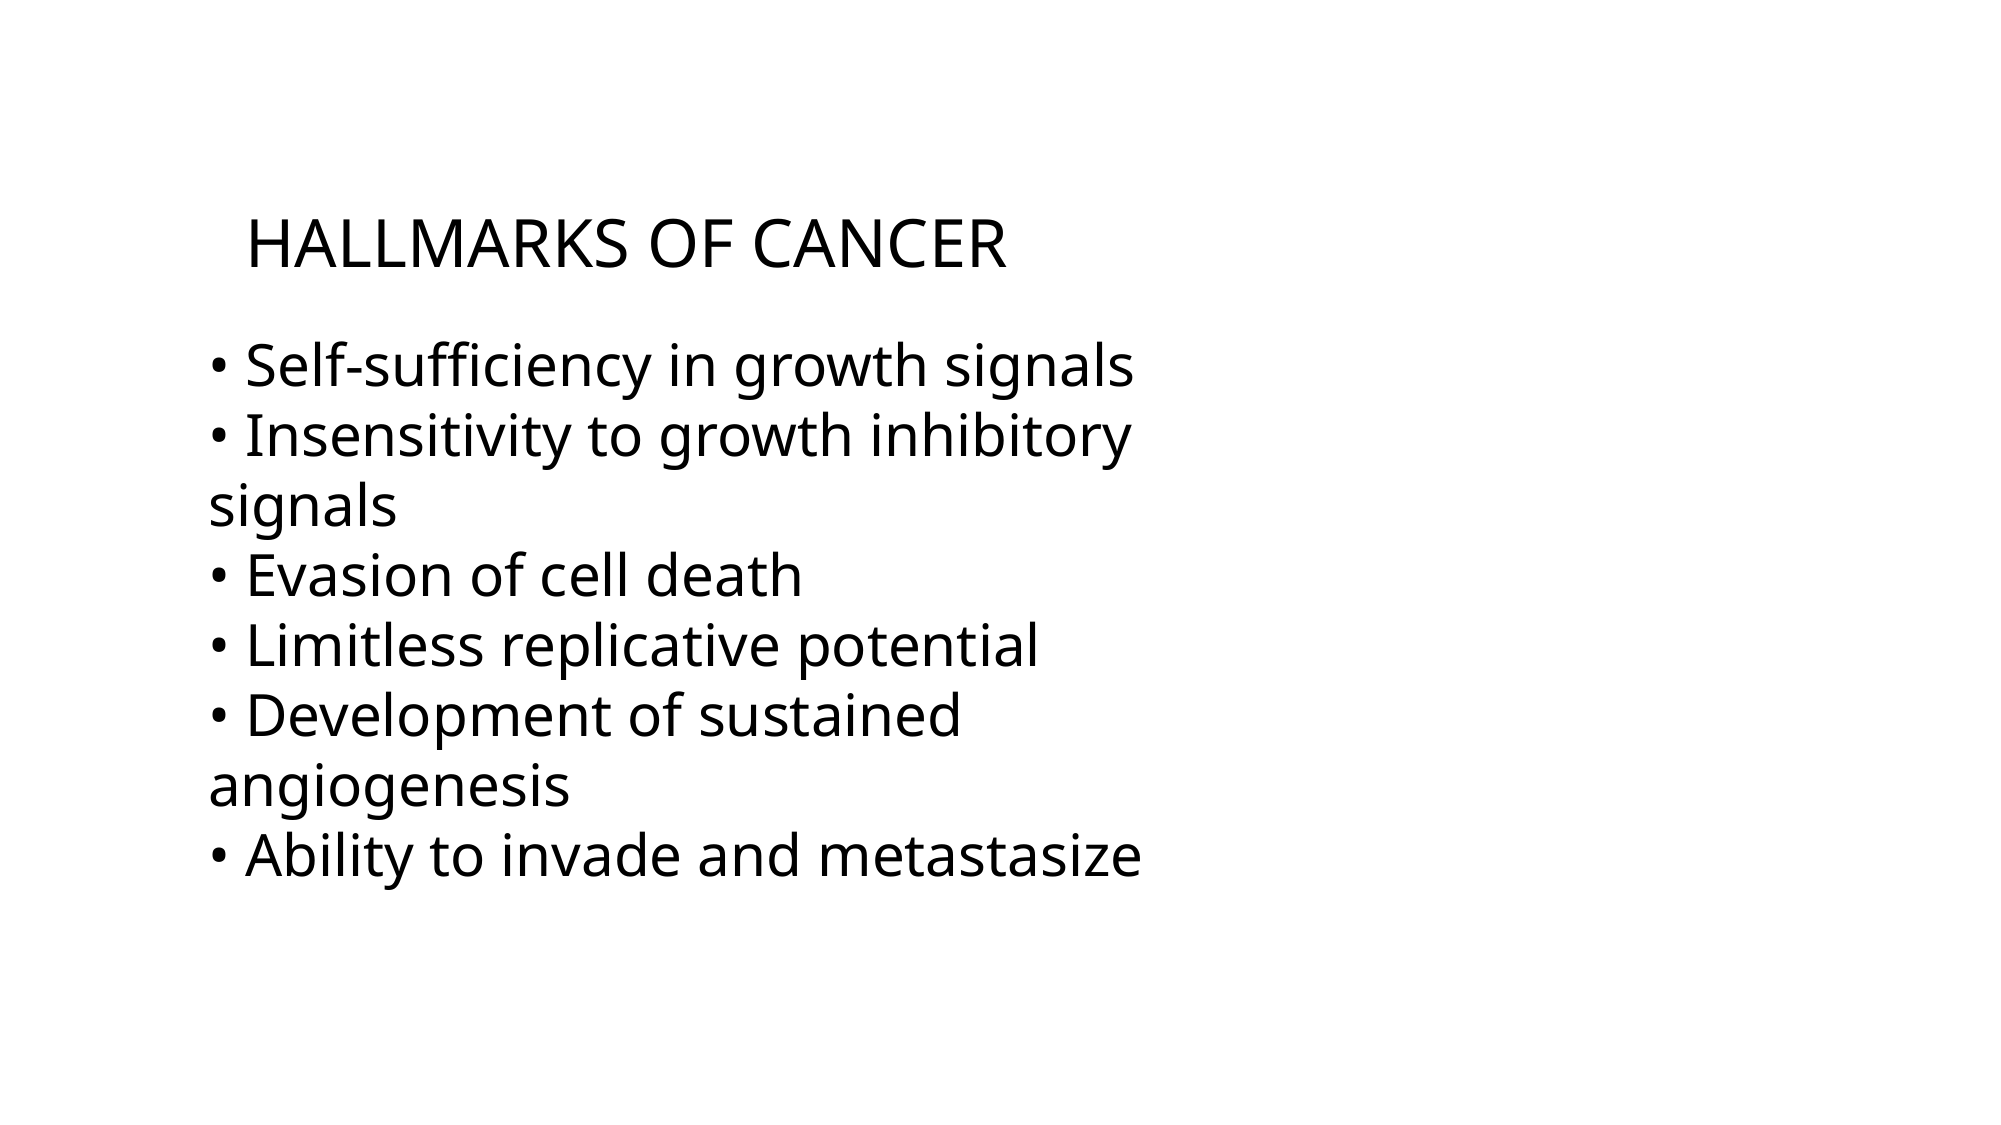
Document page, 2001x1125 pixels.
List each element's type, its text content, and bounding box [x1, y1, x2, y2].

text_box HALLMARKS OF CANCER [230, 192, 1024, 288]
text_box • Self-sufficiency in growth signals • Insensitivity to growth inhibitory signals • Evasion of cell death • Limitless replicative potential • Development of sustained angiogenesis • Ability to invade and metastasize [193, 320, 1194, 896]
